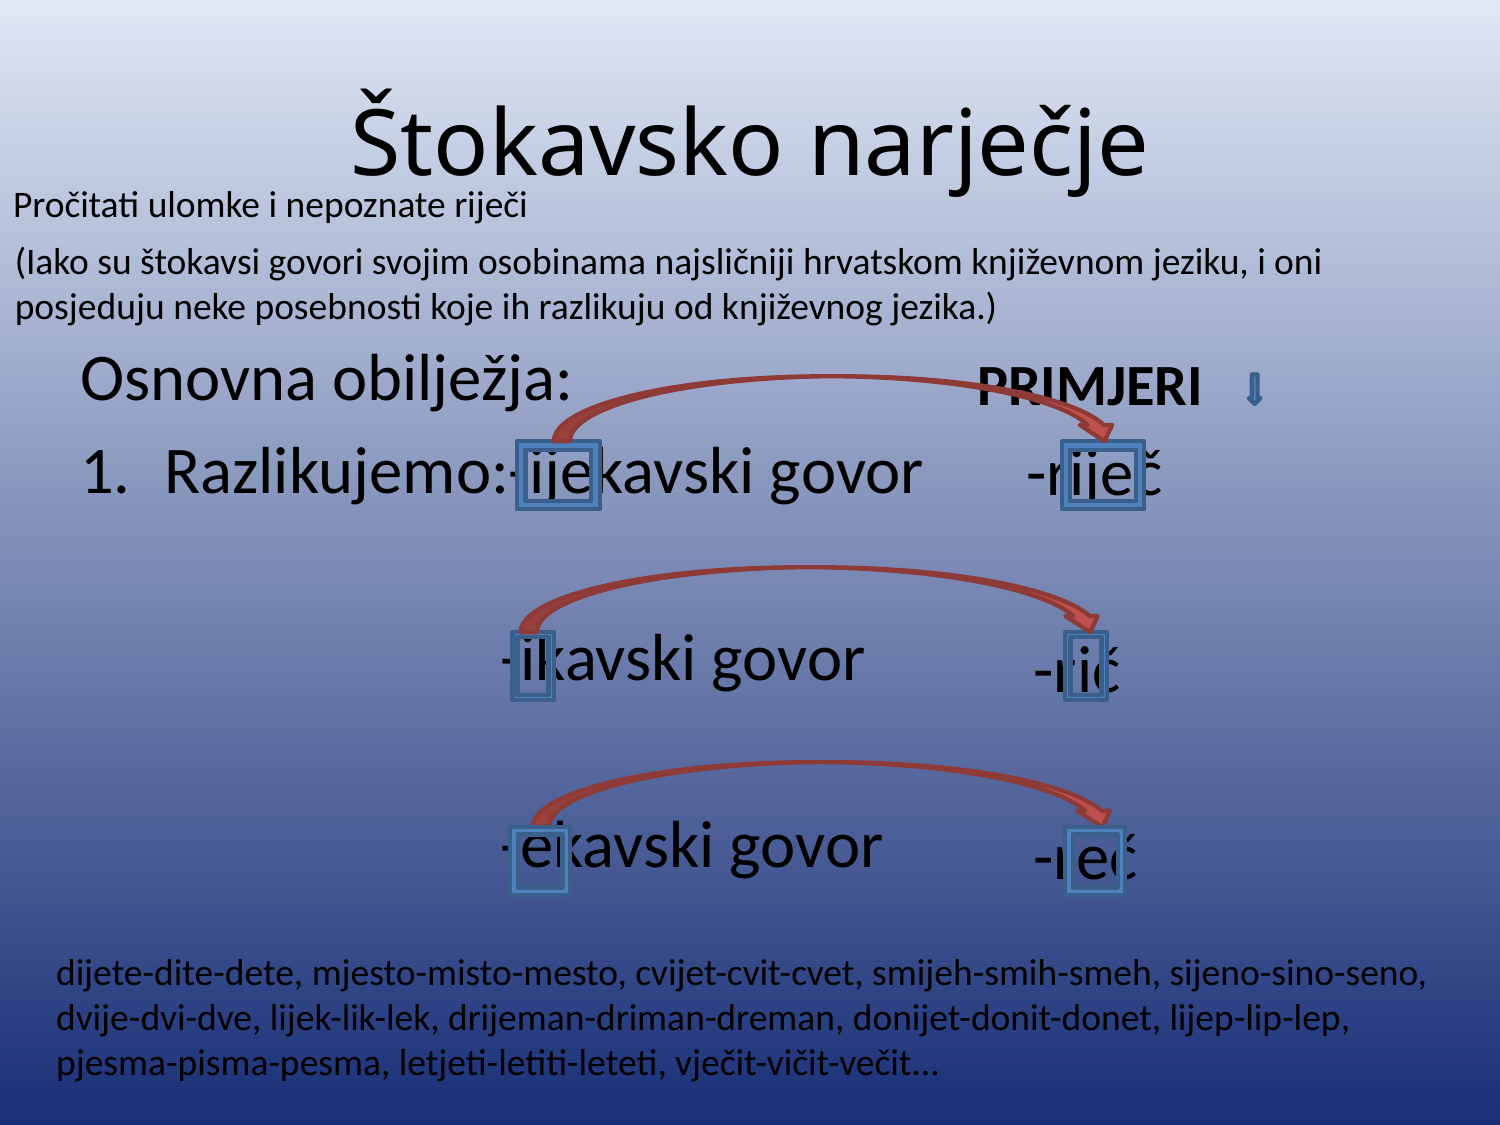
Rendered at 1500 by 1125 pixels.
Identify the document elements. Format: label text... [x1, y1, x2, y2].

title Štokavsko narječje [75, 45, 1425, 229]
text_box -reč [1018, 805, 1161, 901]
text_box [518, 565, 1100, 635]
text_box dijete-dite-dete, mjesto-misto-mesto, cvijet-cvit-cvet, smijeh-smih-smeh, sijeno-sino-seno, dvije-dvi-dve, lijek-lik-lek, drijeman-driman-dreman, donijet-donit-donet, lijep-lip-lep, pjesma-pisma-pesma, letjeti-letiti-leteti, vječit-vičit-večit... [41, 940, 1489, 1091]
text_box -rič [1018, 618, 1165, 713]
text_box [530, 760, 1112, 825]
text_box [1060, 439, 1146, 511]
text_box [508, 825, 572, 897]
text_box PRIMJERI [962, 339, 1229, 425]
text_box [510, 630, 556, 702]
text_box [551, 374, 1115, 444]
text_box [515, 439, 602, 511]
text_box (Iako su štokavsi govori svojim osobinama najsličniji hrvatskom književnom jeziku, i oni posjeduju neke posebnosti koje ih razlikuju od književnog jezika.) [0, 229, 1489, 335]
list Osnovna obilježja: Razlikujemo:-ijekavski govor -ikavski govor -ekavski govor [64, 335, 1415, 940]
text_box [1063, 630, 1109, 702]
text_box [1063, 825, 1127, 897]
text_box -riječ [1011, 421, 1248, 516]
text_box Pročitati ulomke i nepoznate riječi [0, 172, 1174, 229]
